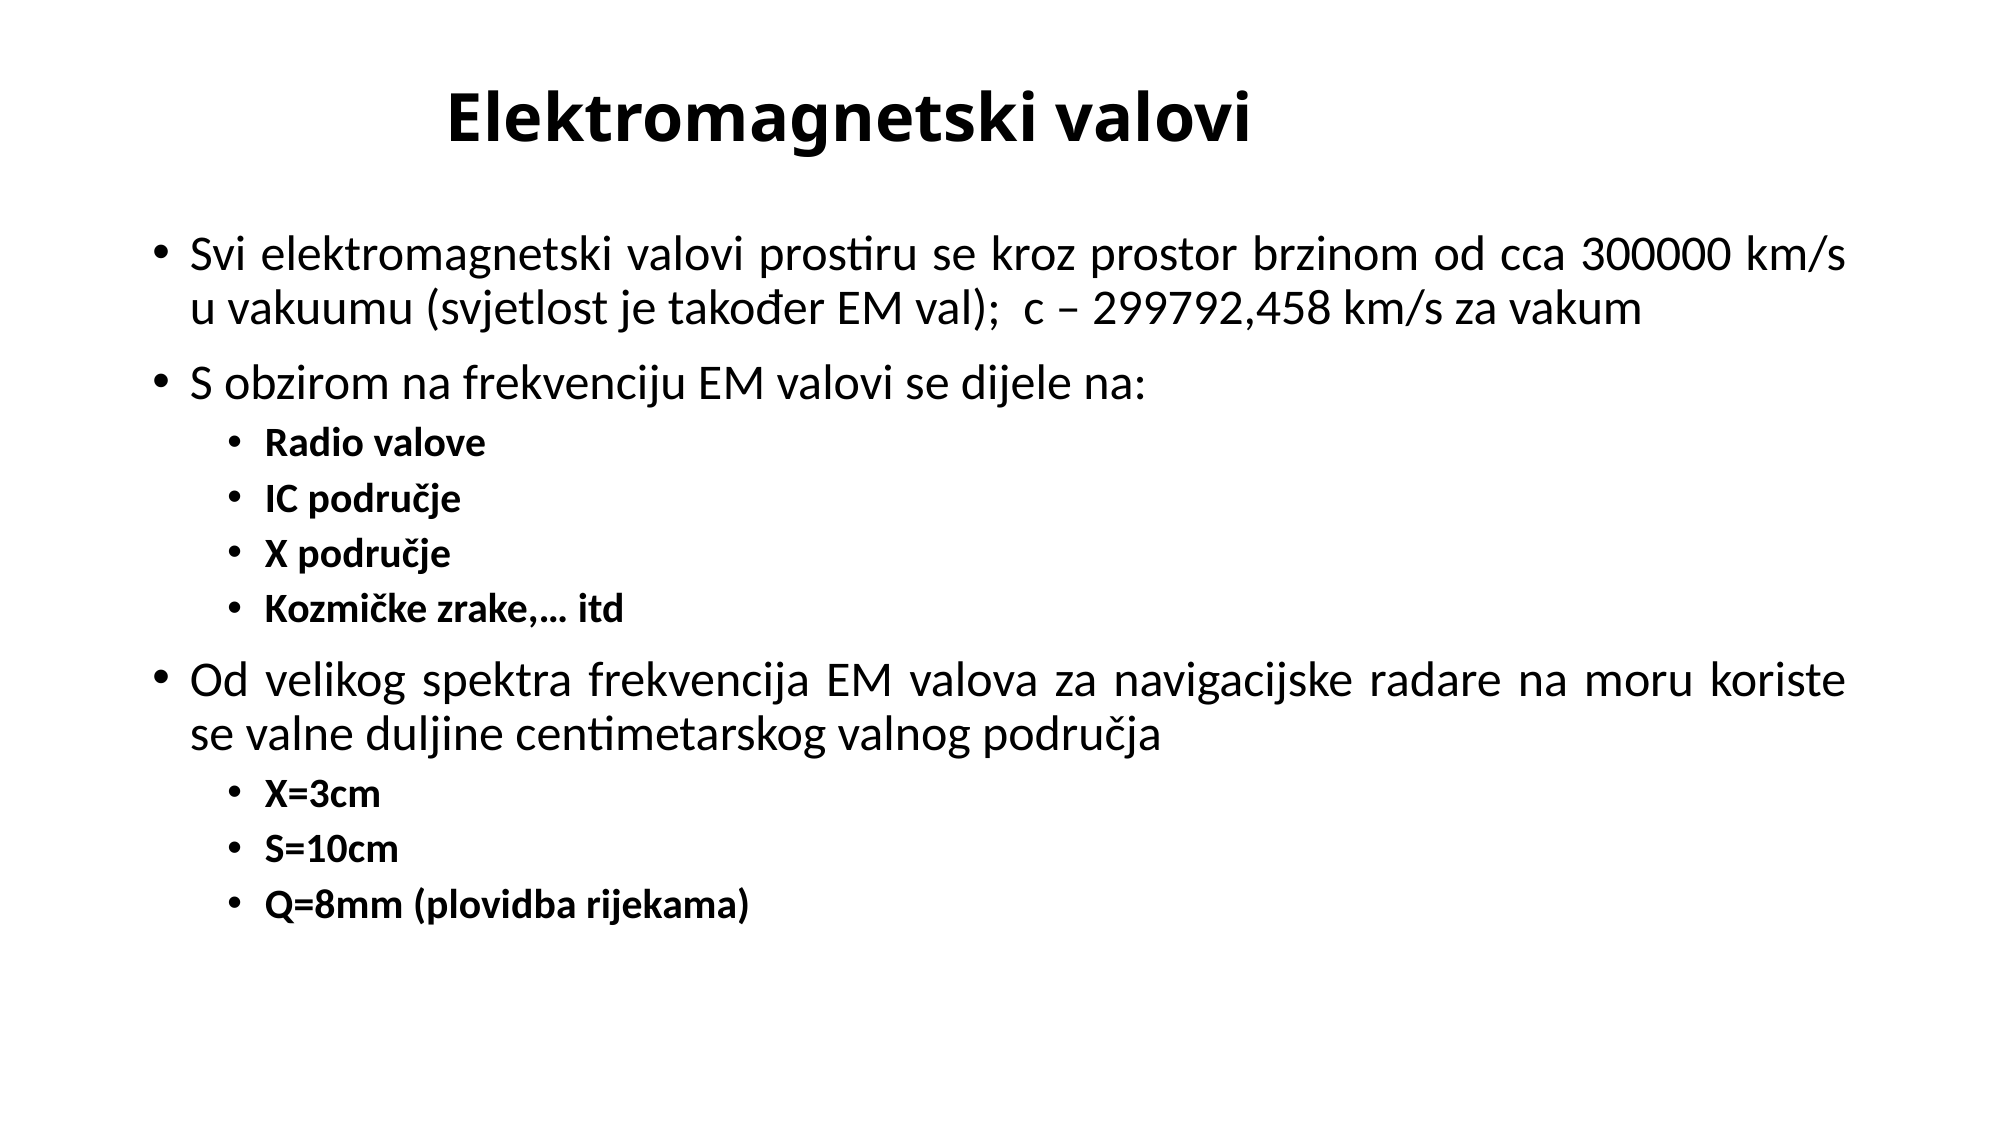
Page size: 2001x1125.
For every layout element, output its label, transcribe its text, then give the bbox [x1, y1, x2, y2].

list Svi elektromagnetski valovi prostiru se kroz prostor brzinom od cca 300000 km/s u vakuumu (svjetlost je također EM val); c – 299792,458 km/s za vakum S obzirom na frekvenciju EM valovi se dijele na: Radio valove IC područje X područje Kozmičke zrake,… itd Od velikog spektra frekvencija EM valova za navigacijske radare na moru koriste se valne duljine centimetarskog valnog područja X=3cm S=10cm Q=8mm (plovidba rijekama) [137, 219, 1863, 1014]
title Elektromagnetski valovi [137, 59, 1863, 181]
